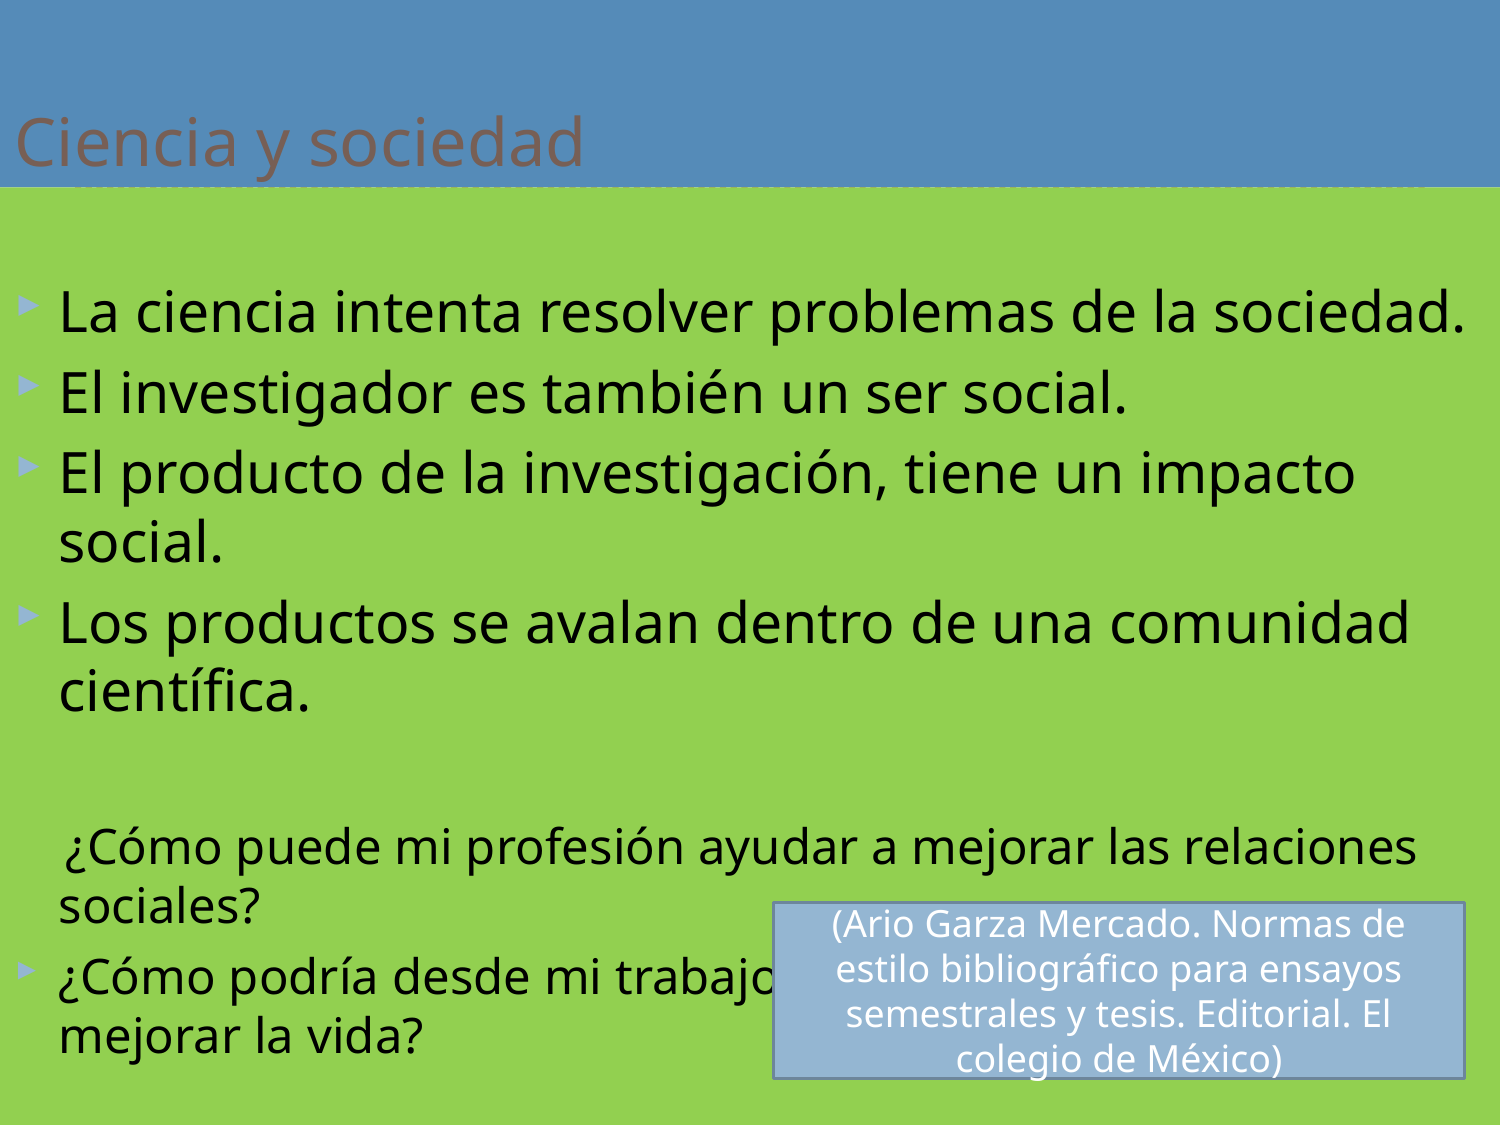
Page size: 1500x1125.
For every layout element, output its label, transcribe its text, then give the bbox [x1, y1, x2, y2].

title Ciencia y sociedad [0, 0, 1500, 187]
list La ciencia intenta resolver problemas de la sociedad. El investigador es también un ser social. El producto de la investigación, tiene un impacto social. Los productos se avalan dentro de una comunidad científica. ¿Cómo puede mi profesión ayudar a mejorar las relaciones sociales? ¿Cómo podría desde mi trabajo de investigación? ayudar a mejorar la vida? [0, 187, 1500, 1125]
text_box (Ario Garza Mercado. Normas de estilo bibliográfico para ensayos semestrales y tesis. Editorial. El colegio de México) [772, 901, 1466, 1080]
